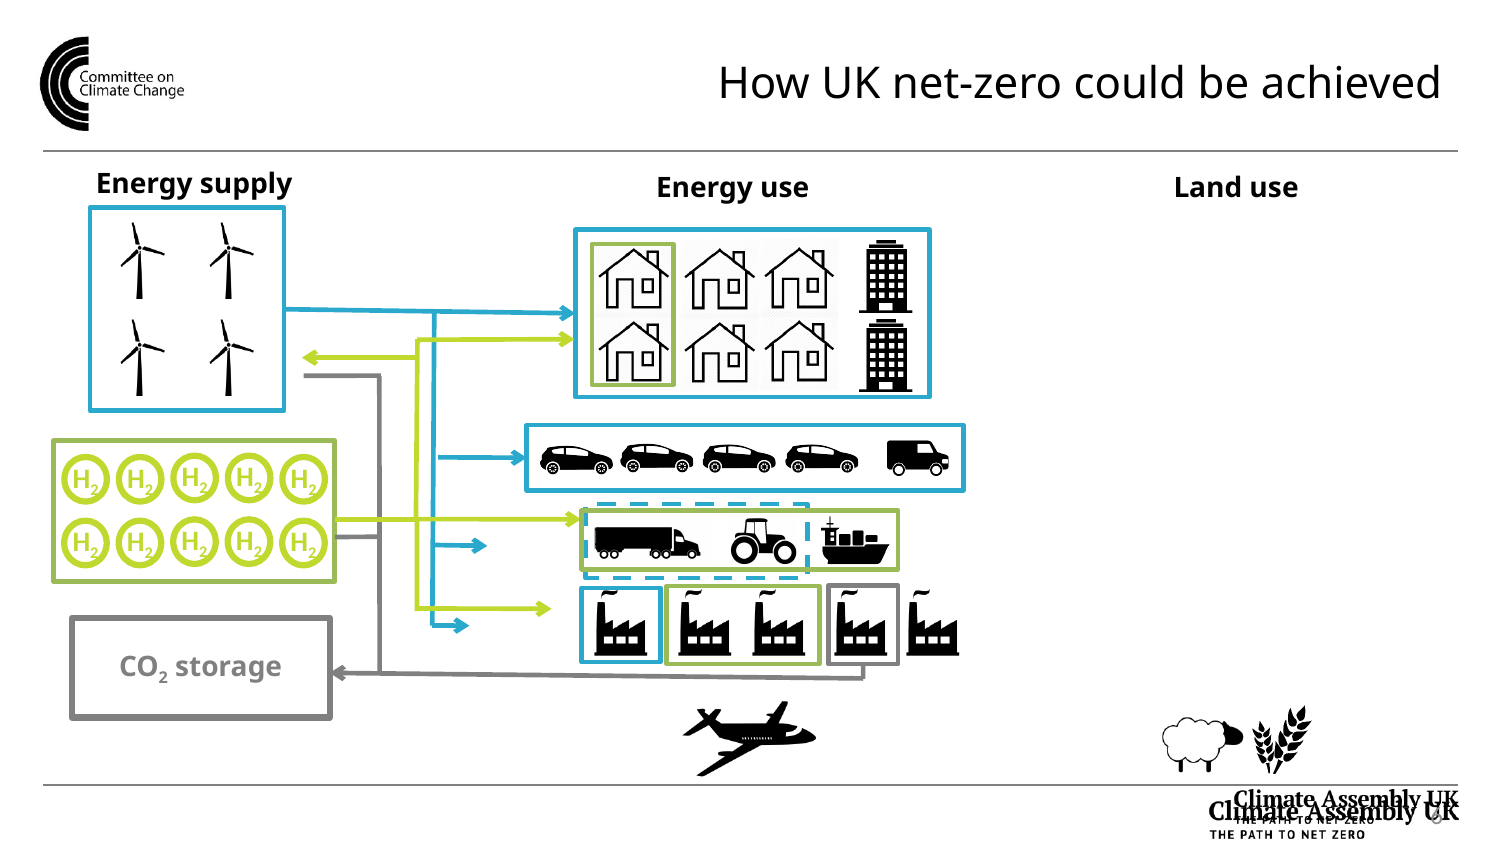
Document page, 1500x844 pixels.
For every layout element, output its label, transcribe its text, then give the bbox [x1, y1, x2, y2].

picture [823, 584, 970, 660]
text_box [283, 308, 576, 314]
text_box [329, 672, 680, 679]
picture [539, 432, 613, 486]
picture [619, 429, 694, 484]
text_box [580, 508, 900, 571]
picture [189, 218, 274, 303]
picture [29, 24, 192, 142]
picture [815, 512, 892, 567]
picture [876, 434, 957, 480]
picture [189, 315, 274, 400]
picture [702, 430, 776, 484]
text_box Land use [1085, 161, 1387, 211]
picture [583, 519, 712, 564]
text_box Energy use [582, 161, 884, 211]
text_box [88, 206, 286, 413]
text_box CO2 storage [70, 616, 332, 720]
text_box [584, 571, 809, 580]
slide_number 6 [1378, 795, 1459, 833]
text_box Energy supply [43, 157, 345, 207]
picture [593, 238, 674, 392]
picture [583, 584, 658, 660]
title How UK net-zero could be achieved [279, 24, 1459, 139]
picture [679, 237, 839, 392]
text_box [818, 672, 858, 679]
picture [682, 671, 816, 806]
picture [1156, 705, 1318, 777]
picture [1209, 789, 1459, 839]
text_box [51, 438, 337, 583]
text_box [525, 423, 965, 492]
picture [100, 315, 185, 400]
text_box [584, 502, 808, 508]
picture [666, 584, 816, 660]
text_box [573, 228, 842, 399]
picture [841, 230, 931, 399]
picture [785, 430, 859, 484]
picture [729, 513, 797, 567]
picture [100, 217, 185, 303]
